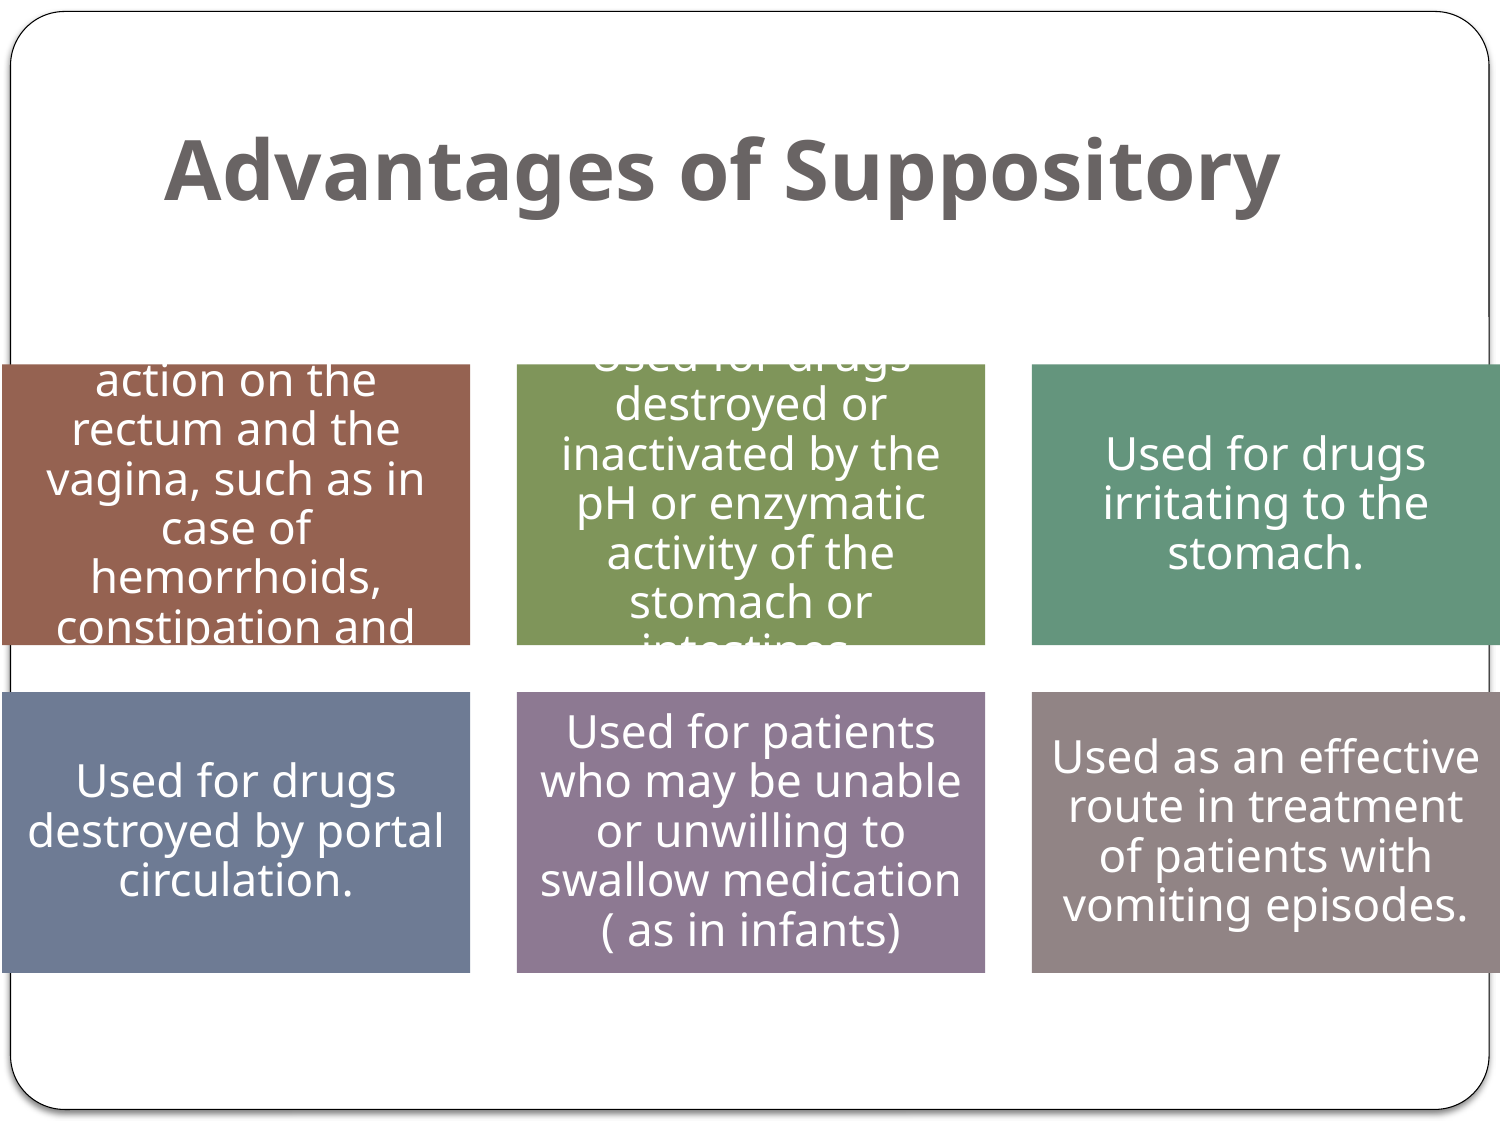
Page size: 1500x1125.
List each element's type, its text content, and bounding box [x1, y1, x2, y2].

title Advantages of Suppository [150, 45, 1425, 211]
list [1, 212, 1500, 1125]
